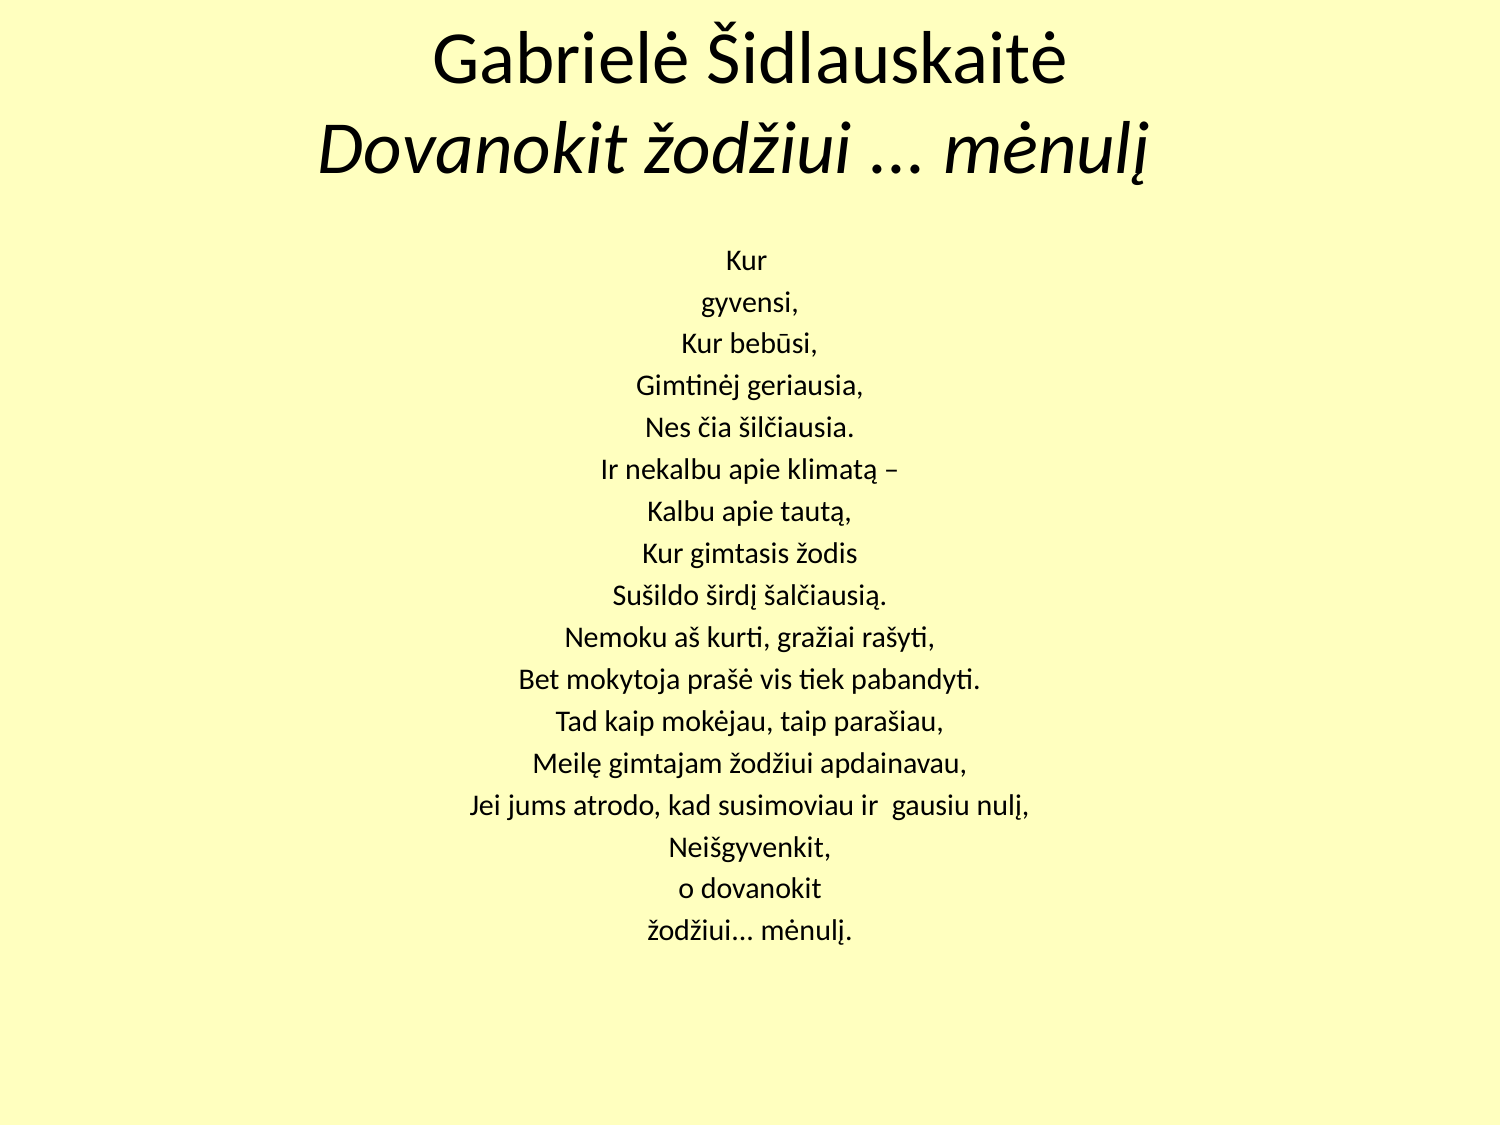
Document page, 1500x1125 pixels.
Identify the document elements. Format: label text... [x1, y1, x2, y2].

title Gabrielė Šidlauskaitė Dovanokit žodžiui ... mėnulį [75, 45, 1425, 232]
list Kur gyvensi, Kur bebūsi, Gimtinėj geriausia, Nes čia šilčiausia. Ir nekalbu apie klimatą – Kalbu apie tautą, Kur gimtasis žodis Sušildo širdį šalčiausią. Nemoku aš kurti, gražiai rašyti, Bet mokytoja prašė vis tiek pabandyti. Tad kaip mokėjau, taip parašiau, Meilę gimtajam žodžiui apdainavau, Jei jums atrodo, kad susimoviau ir gausiu nulį, Neišgyvenkit, o dovanokit žodžiui... mėnulį. [75, 232, 1425, 1035]
